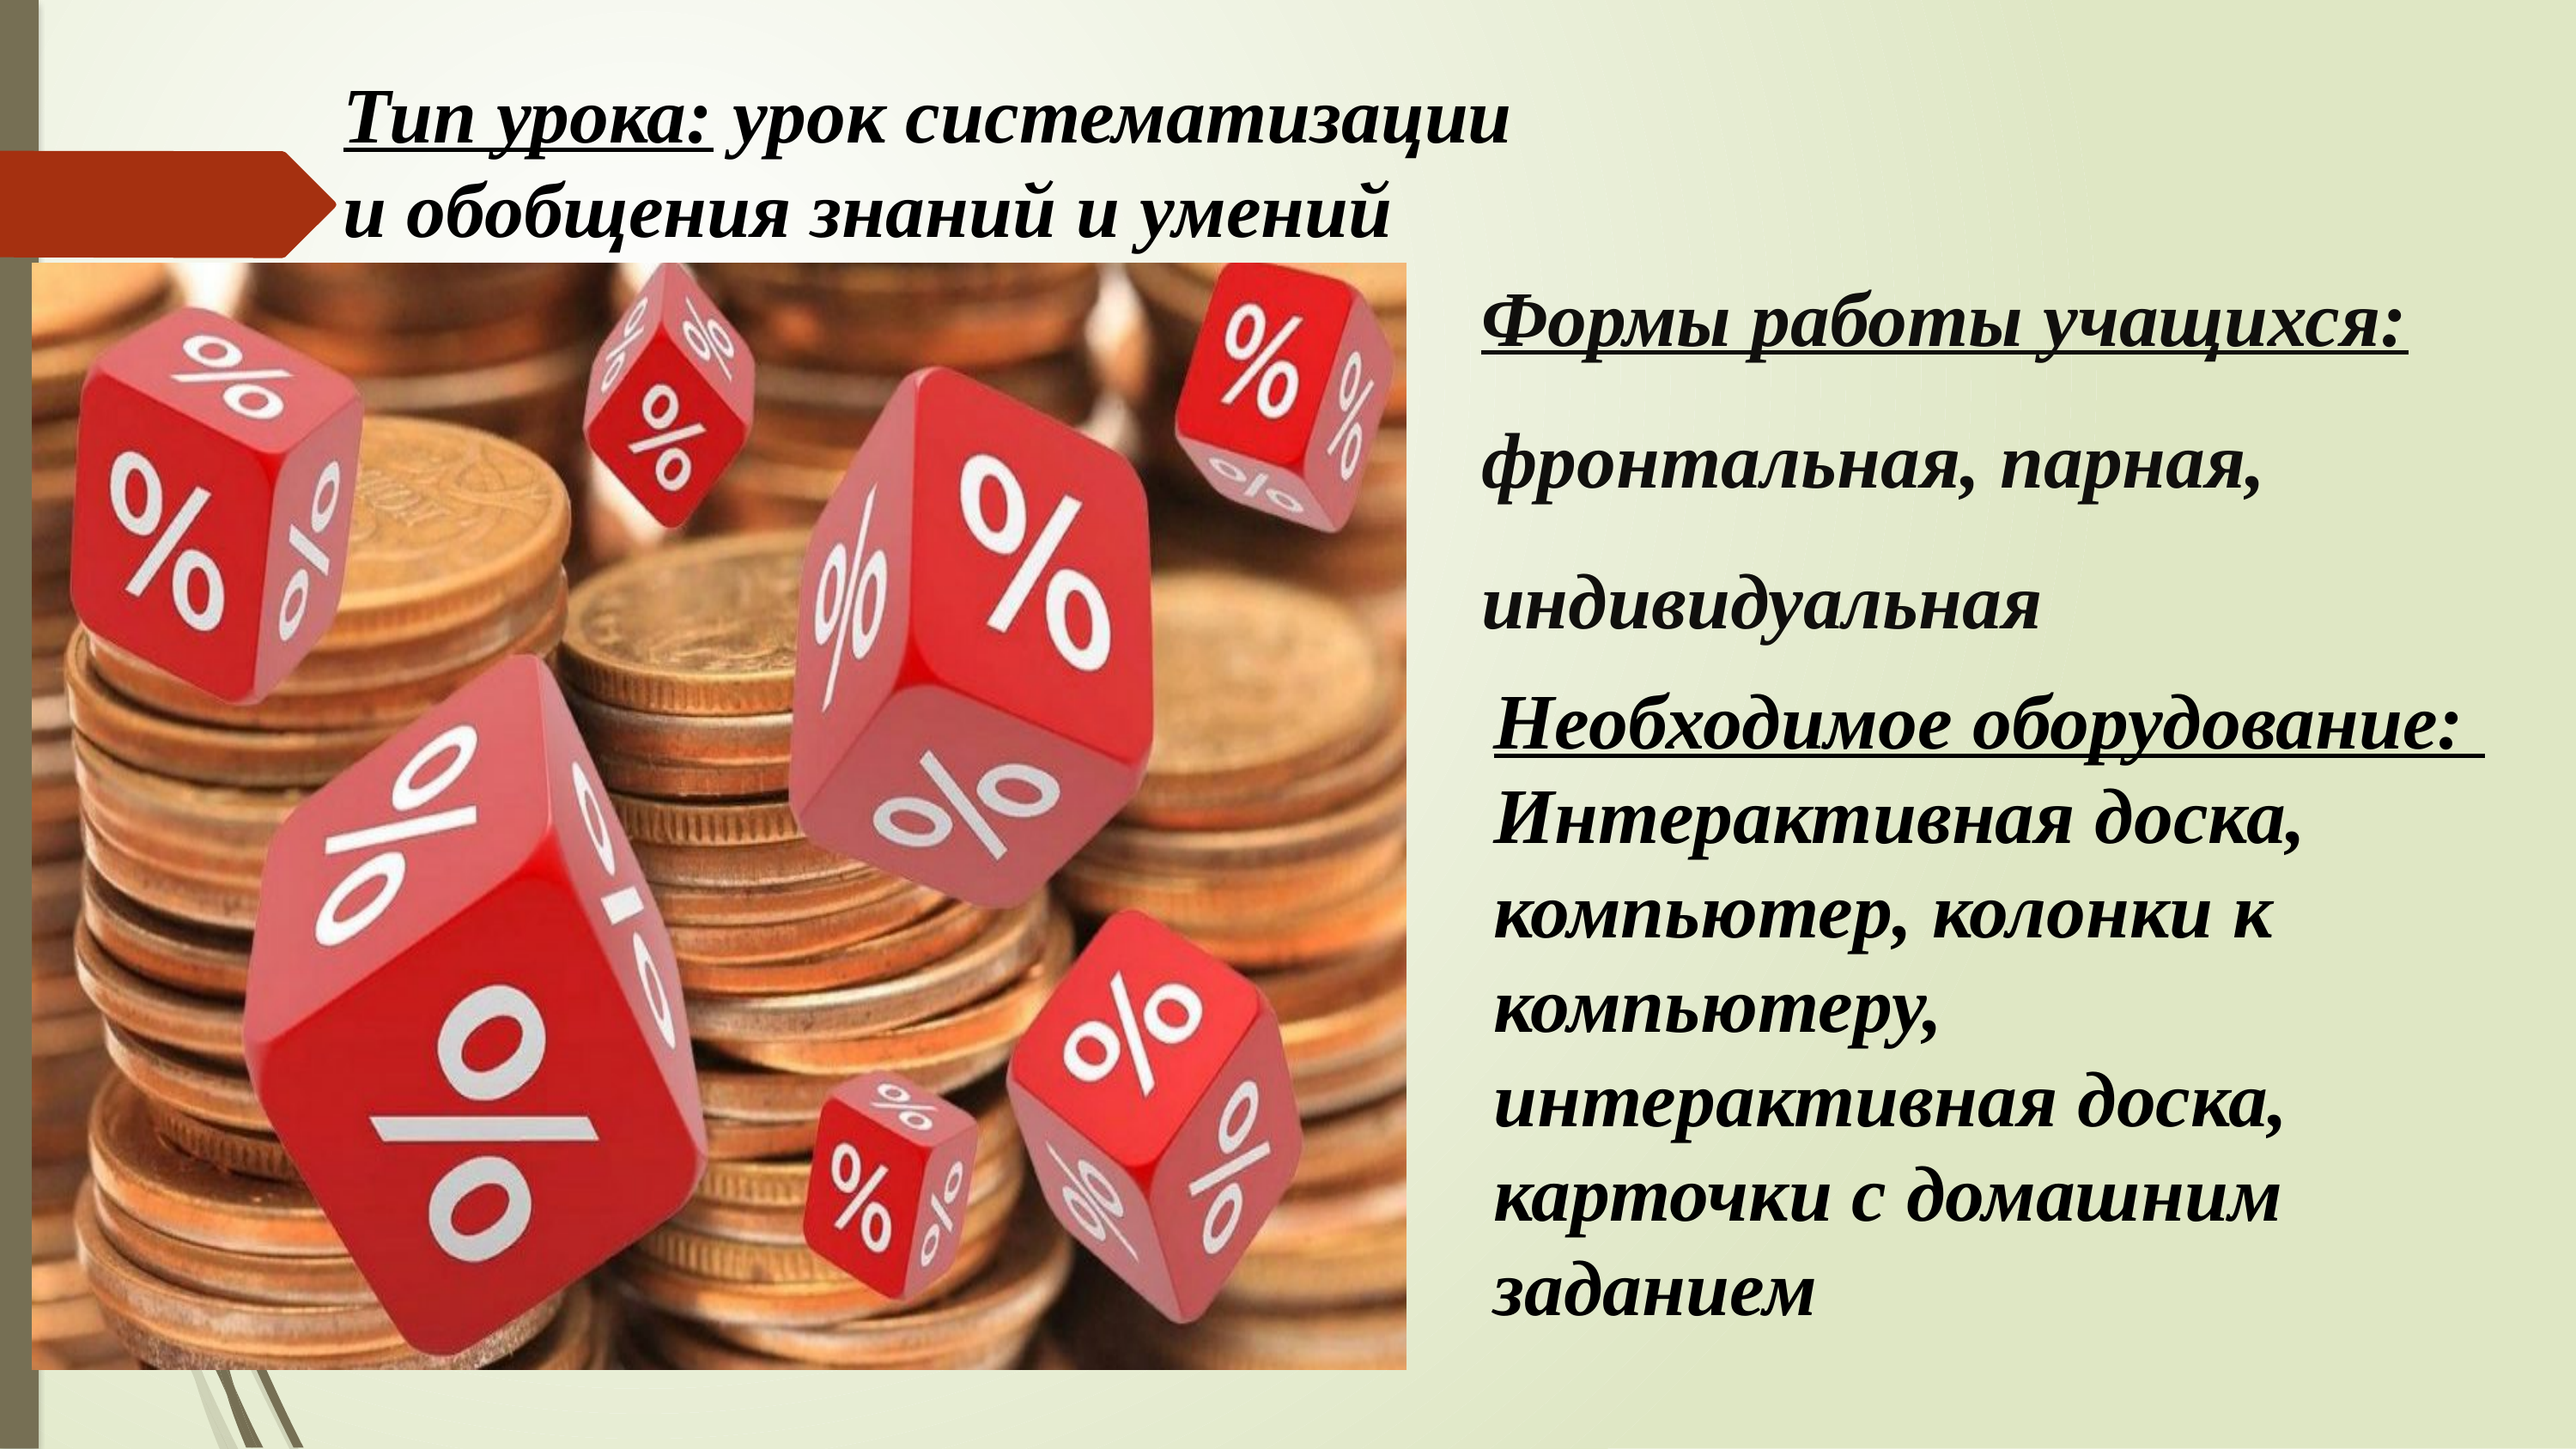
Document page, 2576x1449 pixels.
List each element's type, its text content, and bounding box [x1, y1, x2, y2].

text_box Тип урока: урок систематизации и обобщения знаний и умений [343, 64, 1546, 253]
text_box Формы работы учащихся: фронтальная, парная, индивидуальная [1480, 220, 2576, 646]
picture [32, 262, 1406, 1370]
text_box Необходимое оборудование: Интерактивная доска, компьютер, колонки к компьютеру, интерактивная доска, карточки с домашним заданием [1481, 664, 2533, 1338]
